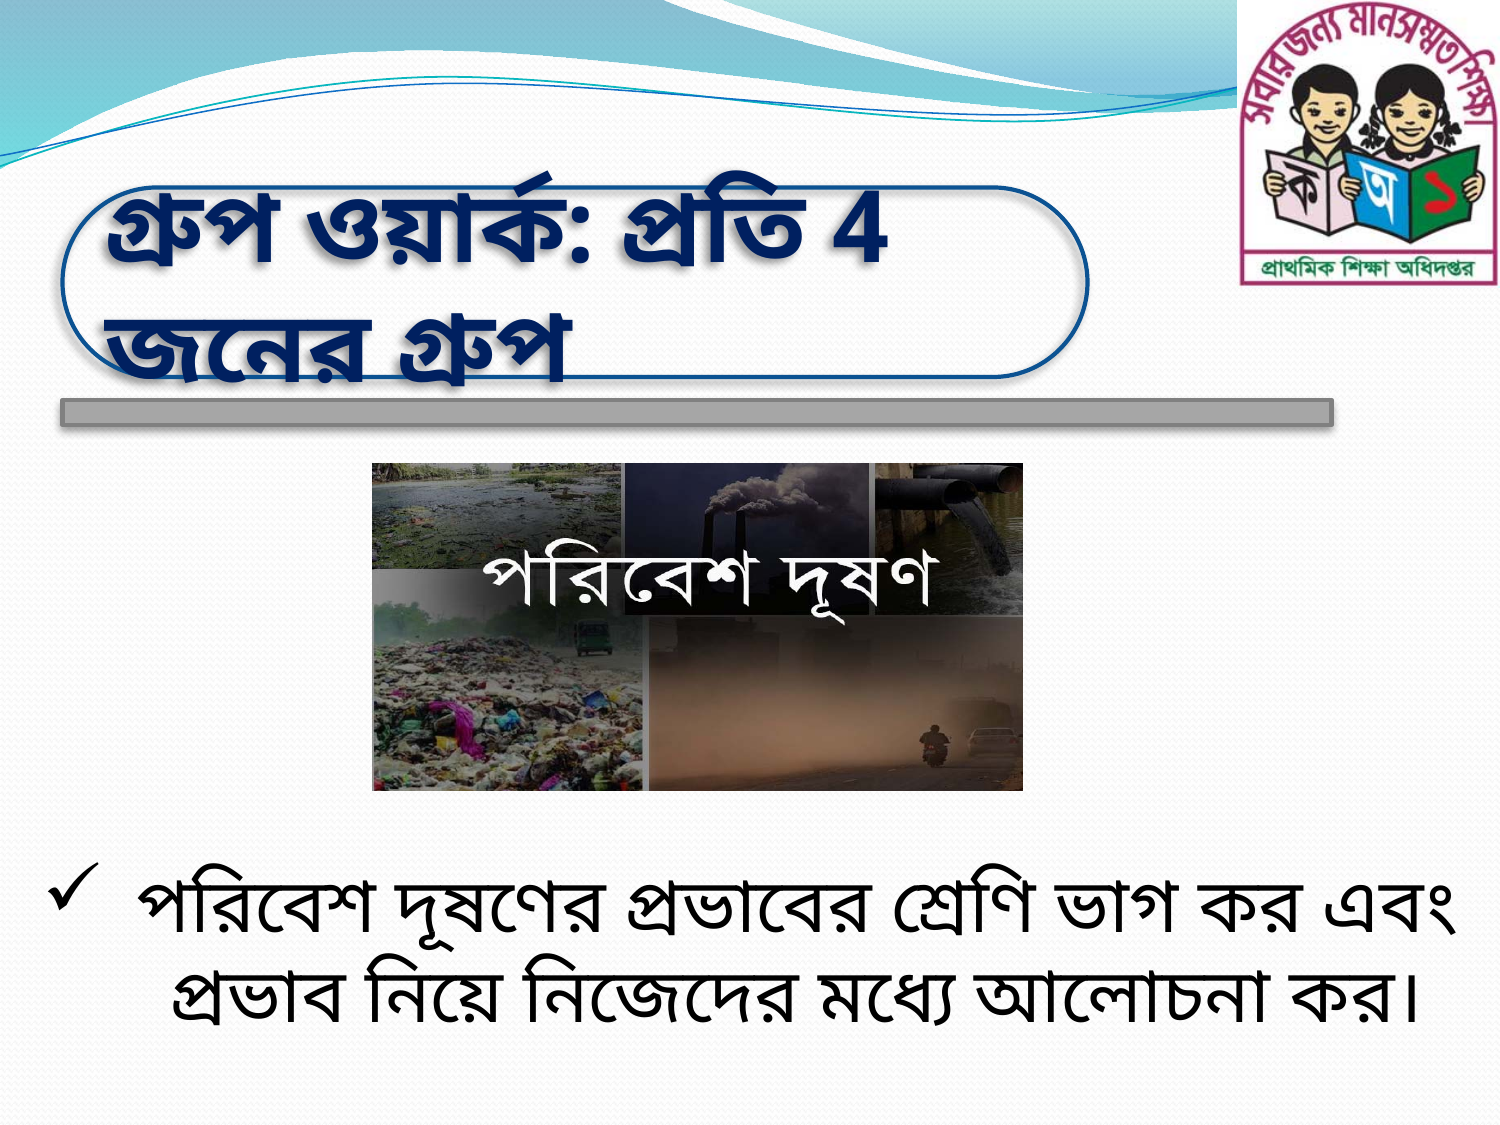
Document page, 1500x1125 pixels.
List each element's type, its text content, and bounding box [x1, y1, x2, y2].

text_box গ্রুপ ওয়ার্ক: প্রতি 4 জনের গ্রুপ [60, 185, 1090, 380]
text_box পরিবেশ দূষণের প্রভাবের শ্রেণি ভাগ কর এবং প্রভাব নিয়ে নিজেদের মধ্যে আলোচনা কর। [0, 849, 1500, 1045]
text_box [60, 398, 1334, 427]
picture [1237, 0, 1500, 288]
picture [371, 463, 1023, 792]
